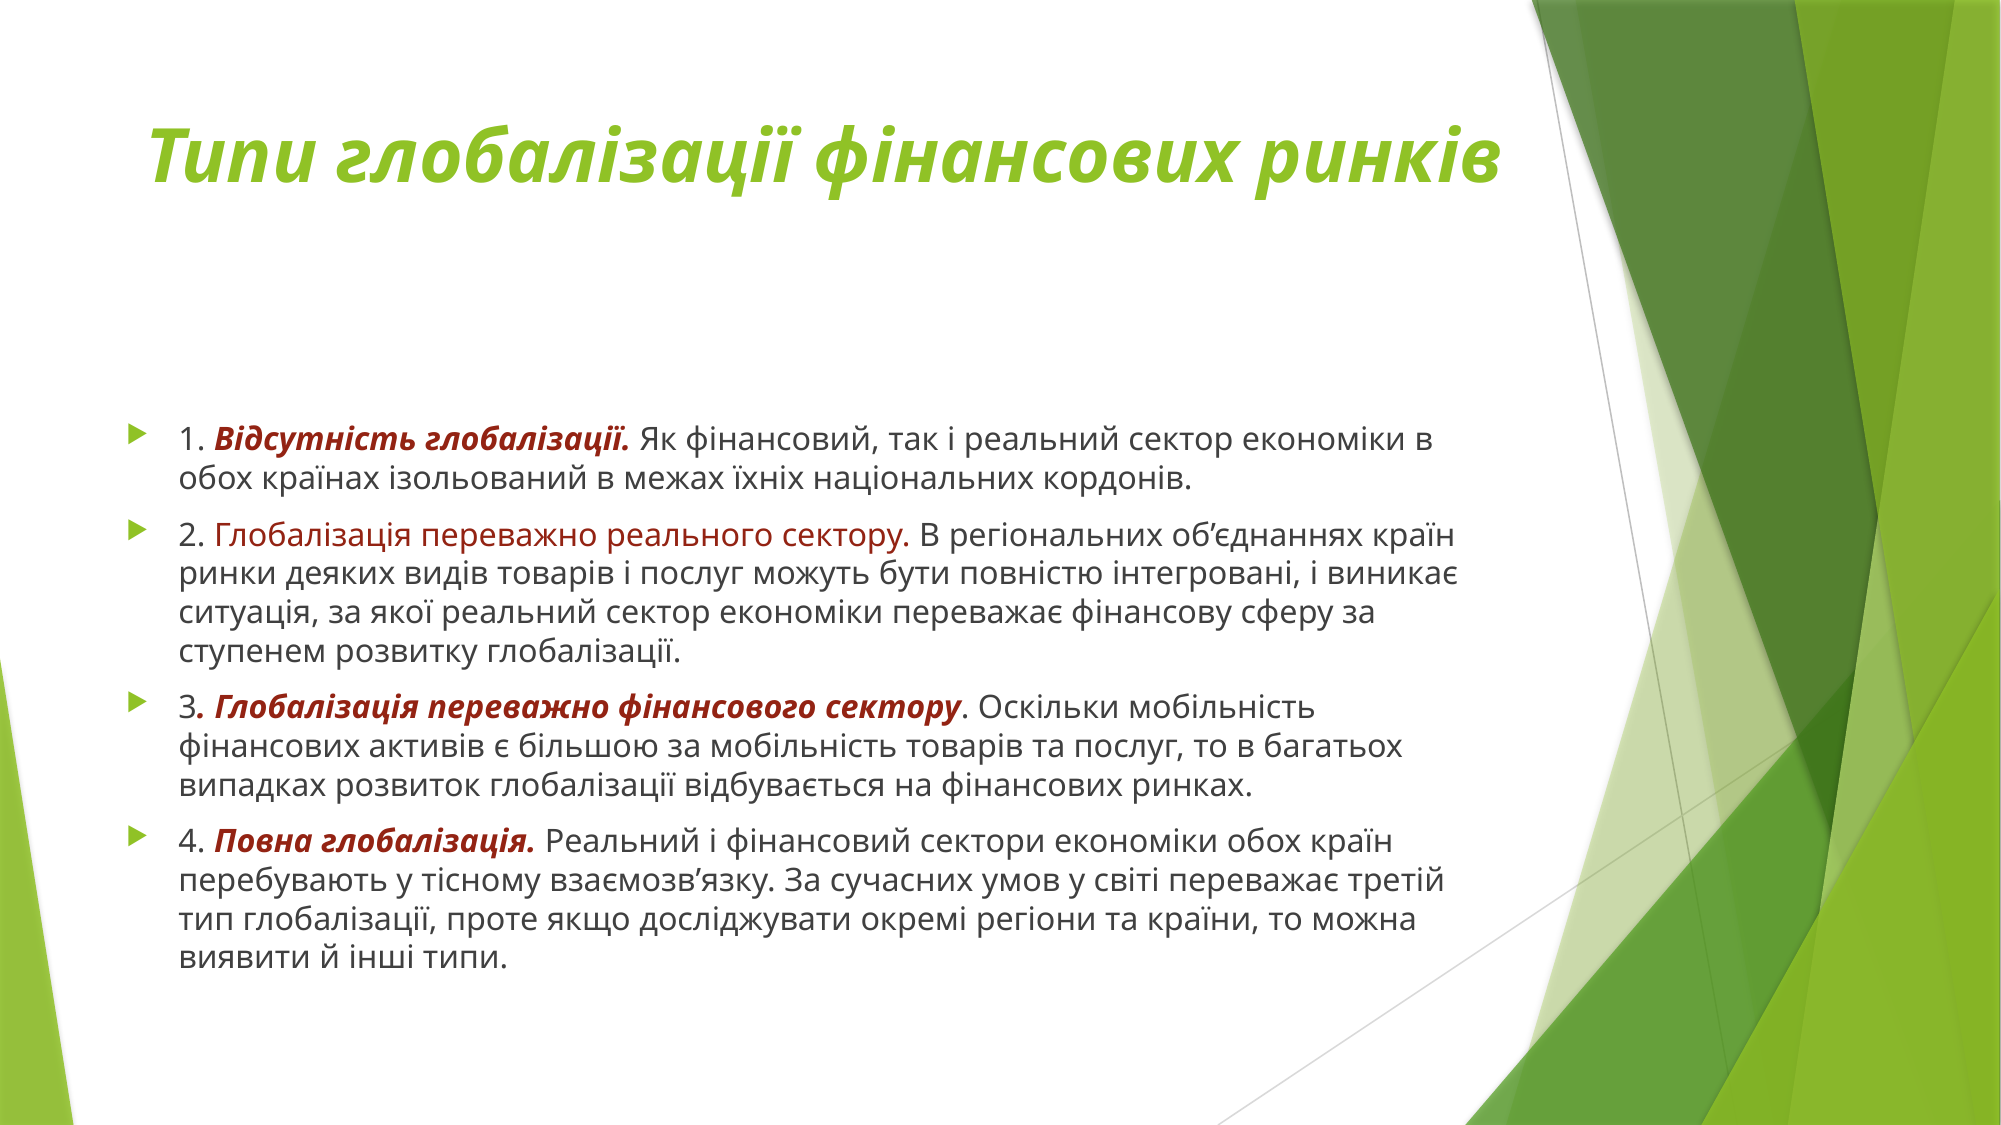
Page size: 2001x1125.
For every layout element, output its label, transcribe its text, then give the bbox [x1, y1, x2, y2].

title Типи глобалізації фінансових ринків [111, 99, 1522, 317]
list 1. Відсутність глобалізації. Як фінансовий, так і реальний сектор економіки в обох країнах ізольований в межах їхніх національних кордонів. 2. Глобалізація переважно реального сектору. В регіональних об’єднаннях країн ринки деяких видів товарів і послуг можуть бути повністю інтегровані, і виникає ситуація, за якої реальний сектор економіки переважає фінансову сферу за ступенем розвитку глобалізації. 3. Глобалізація переважно фінансового сектору. Оскільки мобільність фінансових активів є більшою за мобільність товарів та послуг, то в багатьох випадках розвиток глобалізації відбувається на фінансових ринках. 4. Повна глобалізація. Реальний і фінансовий сектори економіки обох країн перебувають у тісному взаємозв’язку. За сучасних умов у світі переважає третій тип глобалізації, проте якщо досліджувати окремі регіони та країни, то можна виявити й інші типи. [111, 354, 1522, 992]
